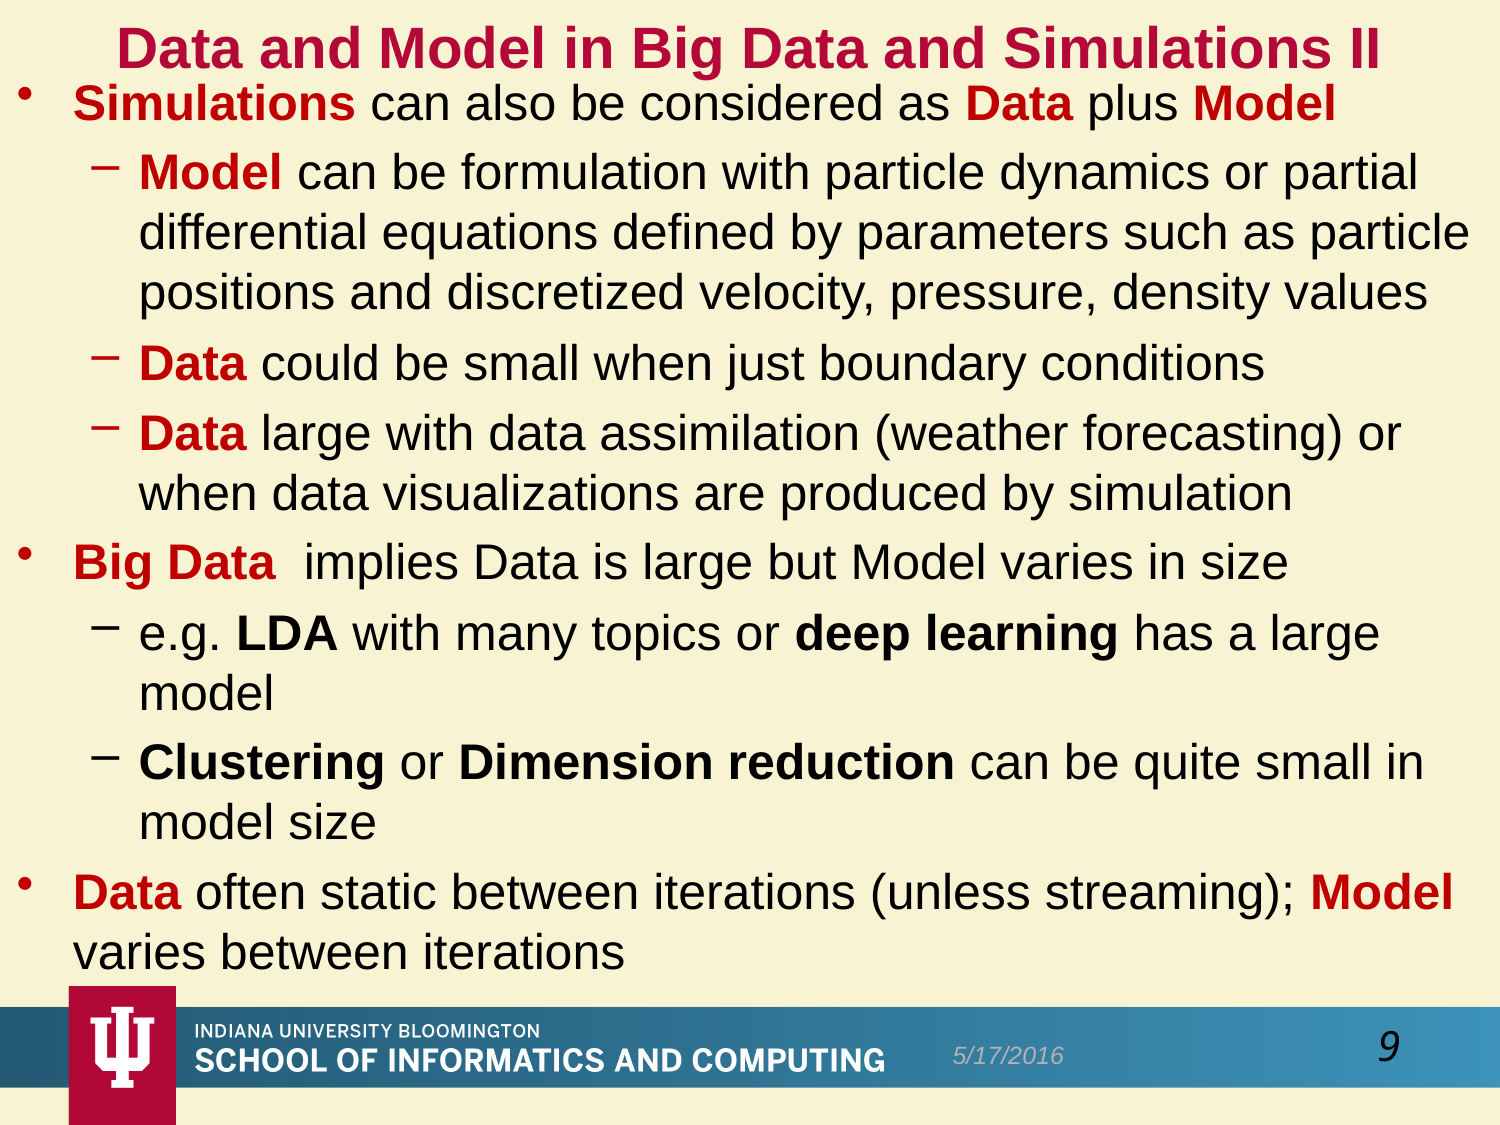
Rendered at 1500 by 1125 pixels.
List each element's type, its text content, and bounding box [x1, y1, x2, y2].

list Simulations can also be considered as Data plus Model Model can be formulation with particle dynamics or partial differential equations defined by parameters such as particle positions and discretized velocity, pressure, density values Data could be small when just boundary conditions Data large with data assimilation (weather forecasting) or when data visualizations are produced by simulation Big Data implies Data is large but Model varies in size e.g. LDA with many topics or deep learning has a large model Clustering or Dimension reduction can be quite small in model size Data often static between iterations (unless streaming); Model varies between iterations [1, 62, 1500, 975]
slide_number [937, 1024, 1275, 1085]
picture [0, 986, 1500, 1125]
slide_number 9 [1362, 1012, 1471, 1061]
title Data and Model in Big Data and Simulations II [0, 0, 1500, 114]
